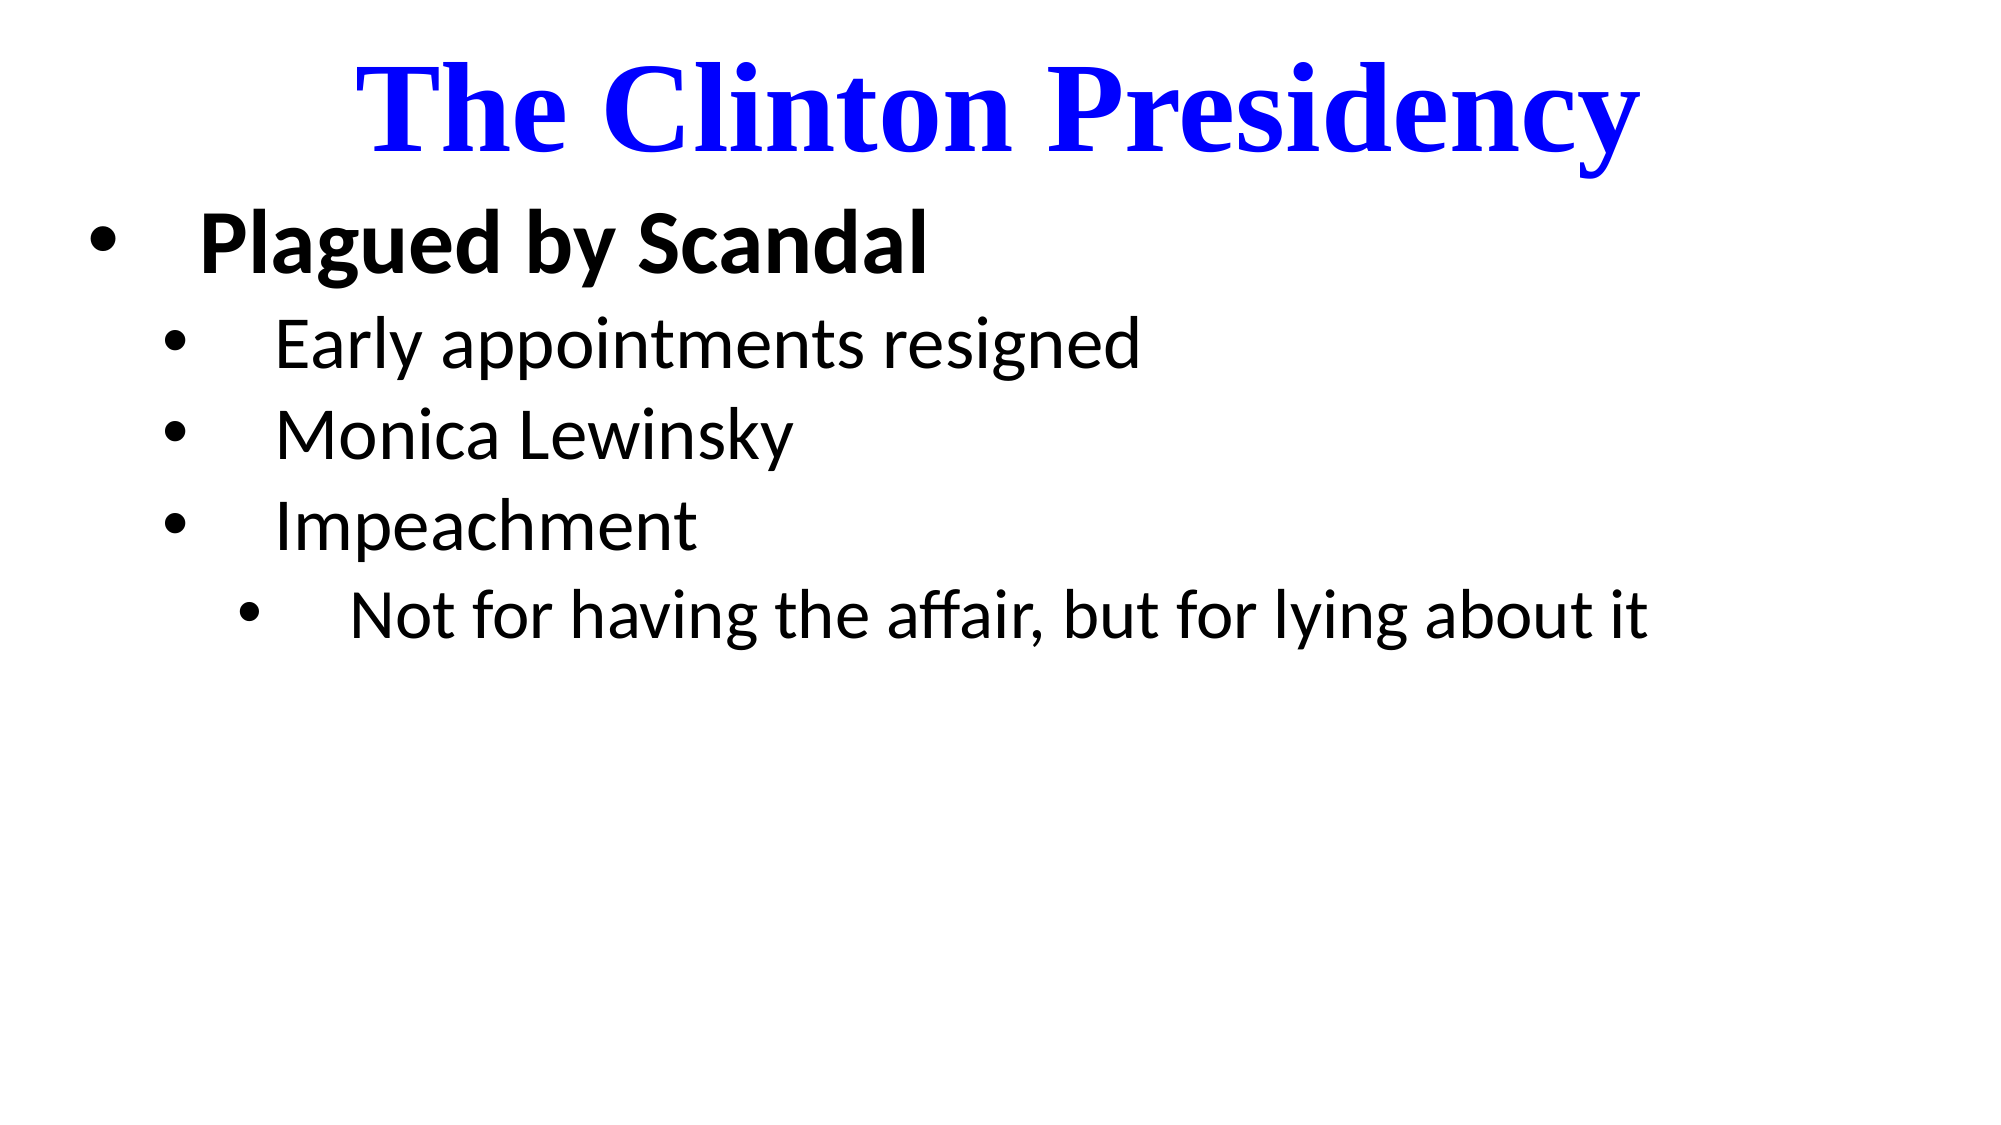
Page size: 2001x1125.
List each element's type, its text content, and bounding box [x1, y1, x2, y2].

title The Clinton Presidency [118, 29, 1880, 187]
subtitle Plagued by Scandal Early appointments resigned Monica Lewinsky Impeachment Not for having the affair, but for lying about it [72, 186, 1687, 963]
